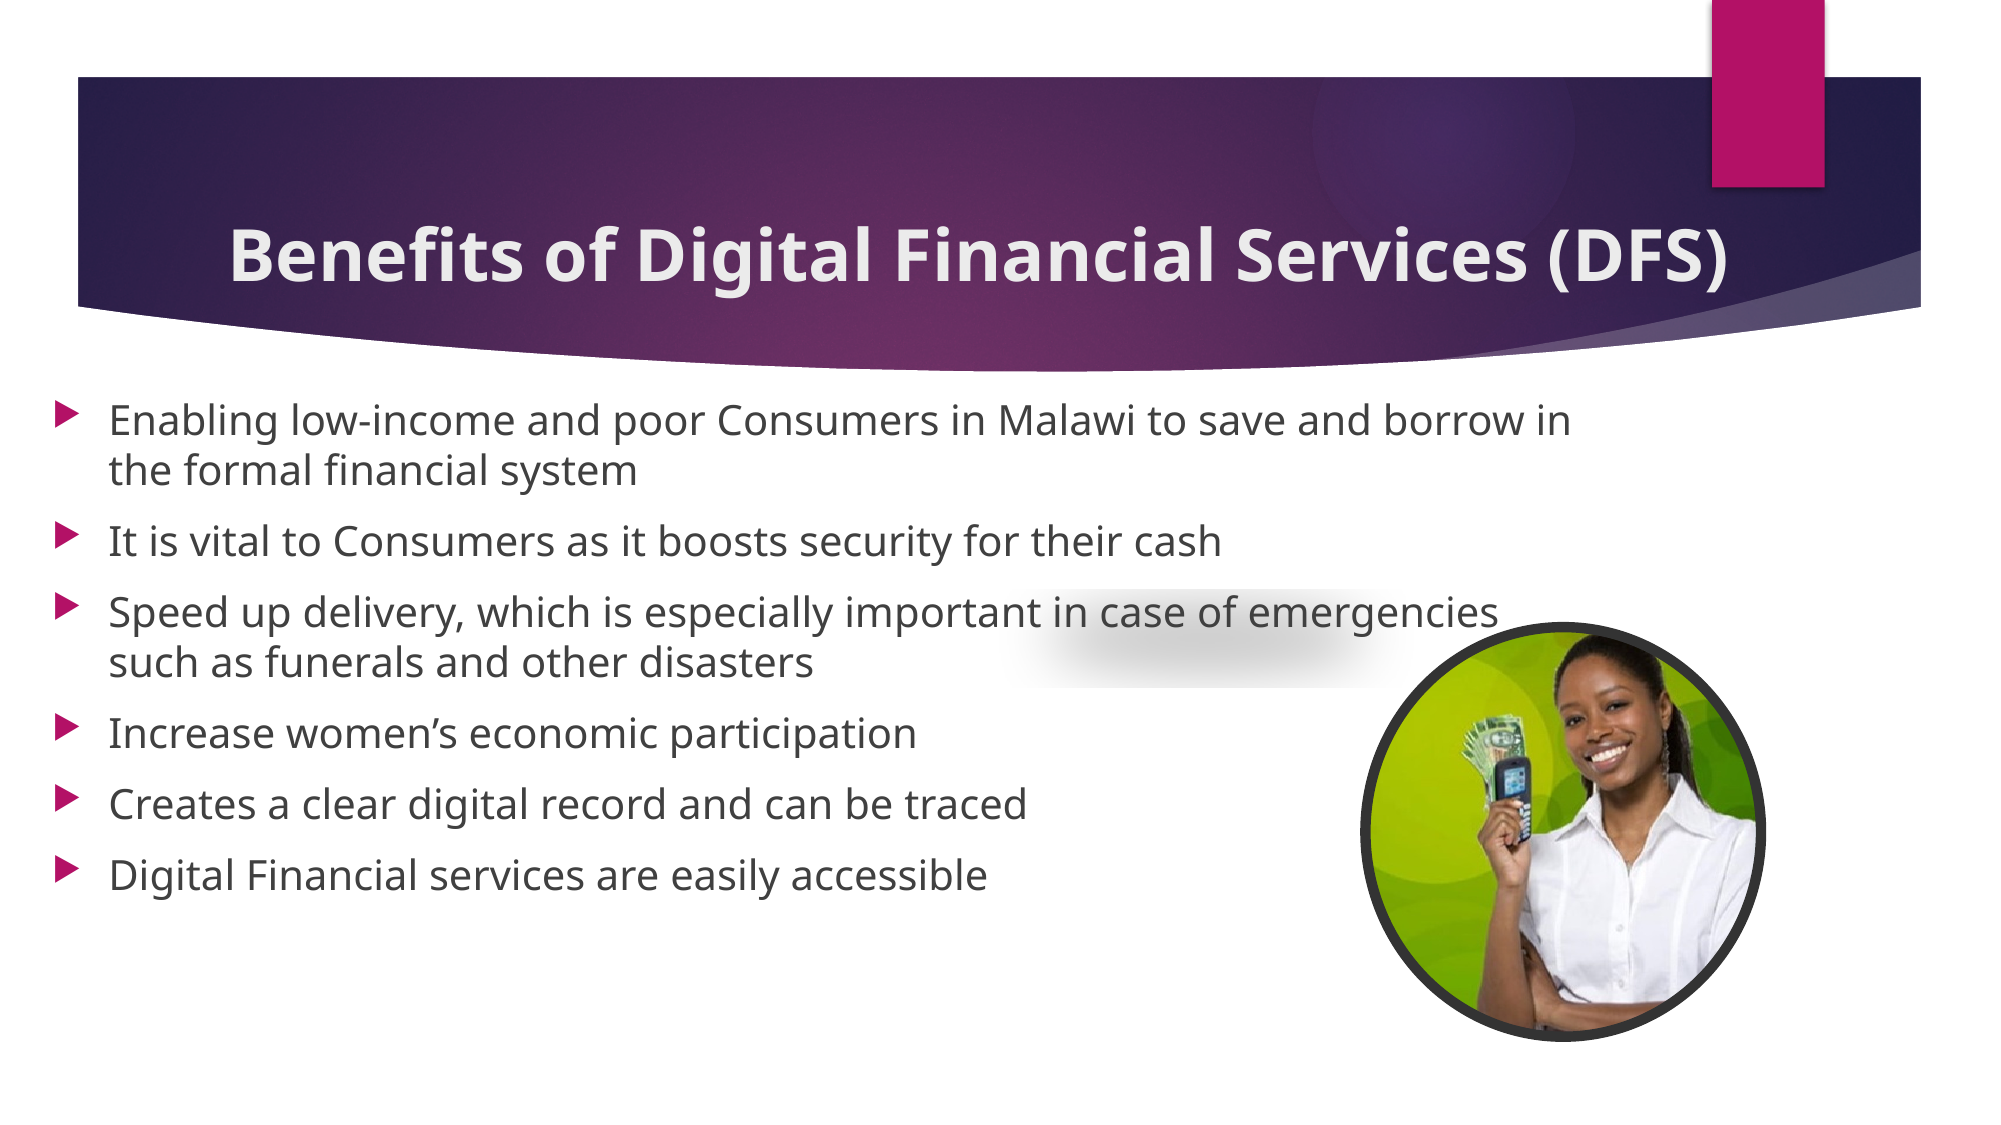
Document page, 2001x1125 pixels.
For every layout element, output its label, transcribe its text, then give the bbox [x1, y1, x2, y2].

picture [1365, 626, 1762, 1037]
list Enabling low-income and poor Consumers in Malawi to save and borrow in the formal financial system It is vital to Consumers as it boosts security for their cash Speed up delivery, which is especially important in case of emergencies such as funerals and other disasters Increase women’s economic participation Creates a clear digital record and can be traced Digital Financial services are easily accessible [37, 386, 1613, 994]
title Benefits of Digital Financial Services (DFS) [212, 188, 1788, 403]
